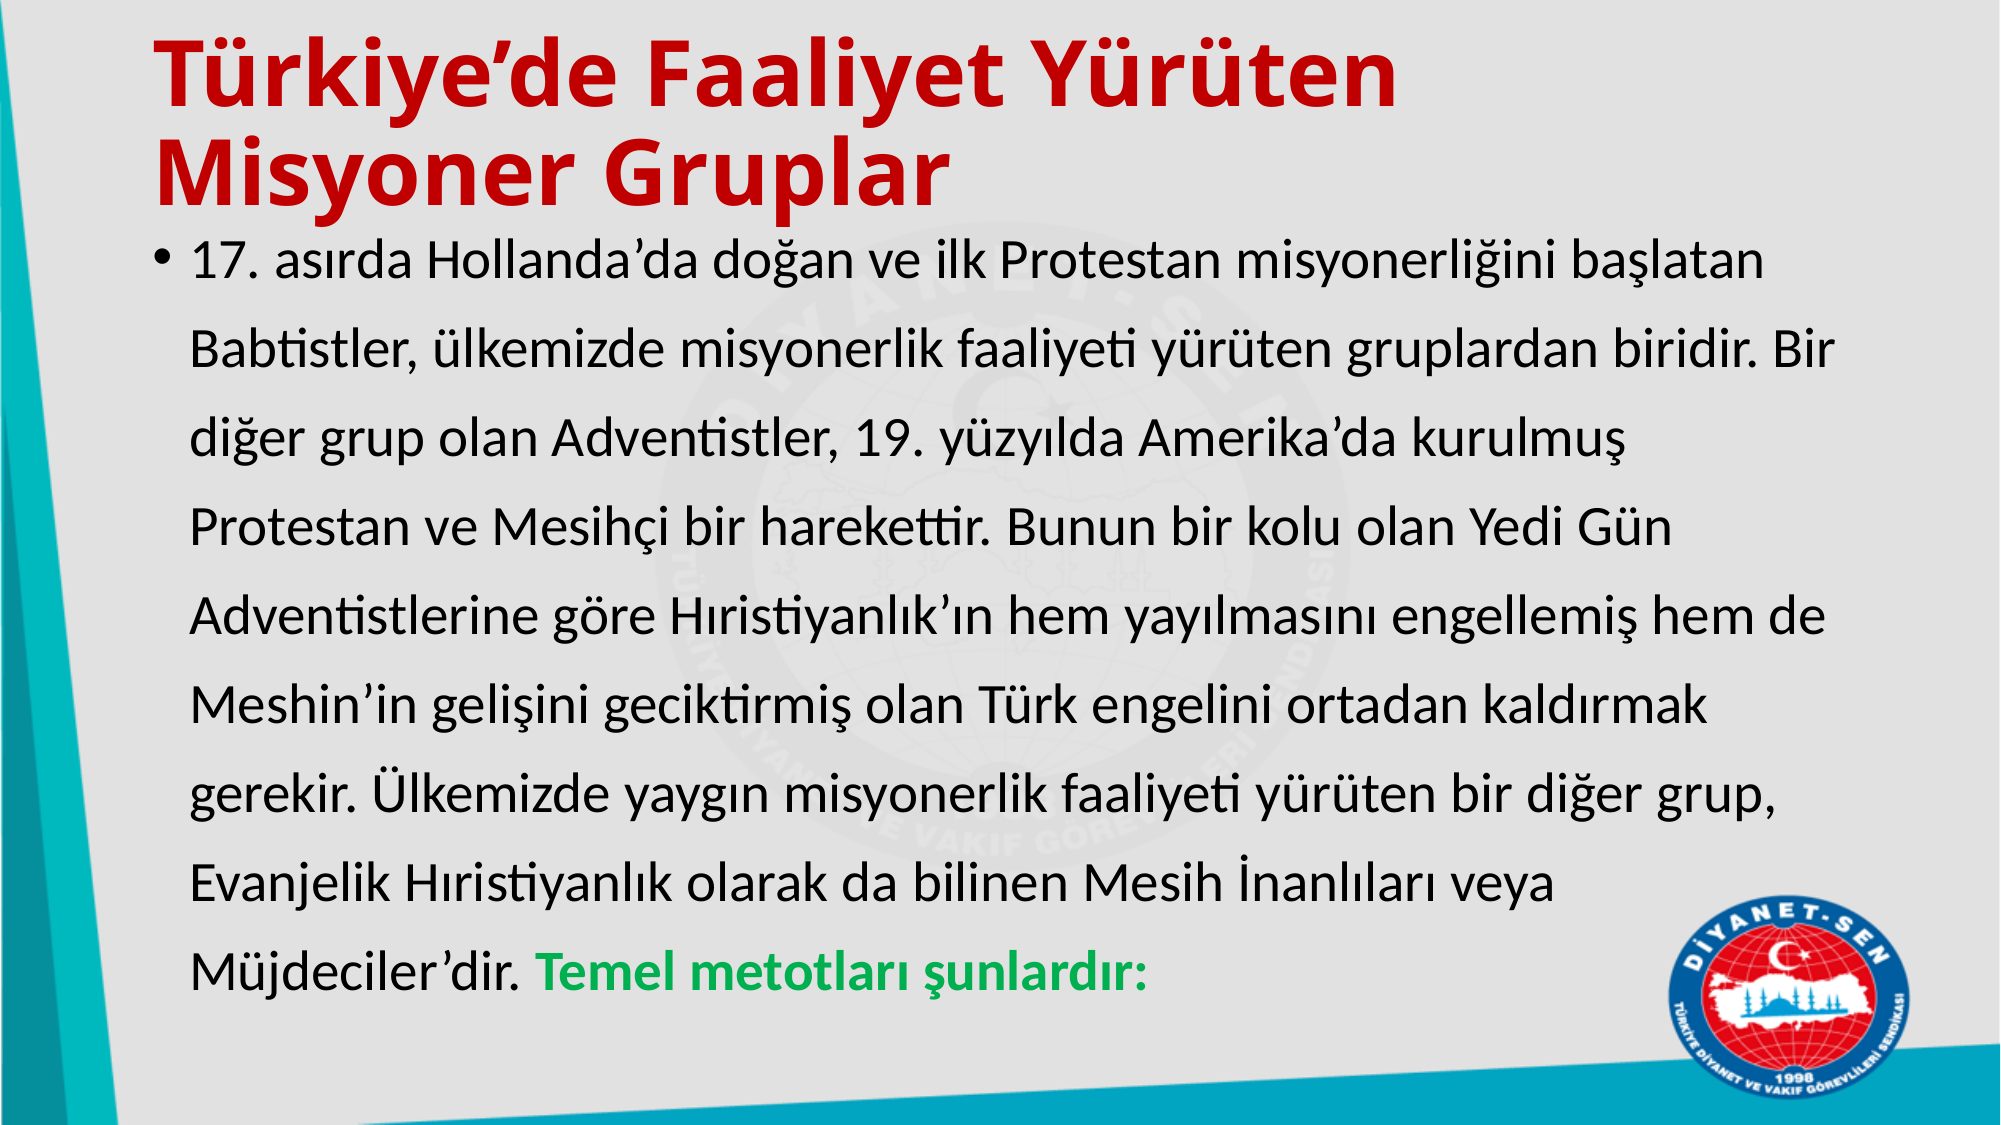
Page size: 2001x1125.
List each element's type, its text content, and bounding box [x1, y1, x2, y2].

picture [0, 0, 2001, 1125]
list 17. asırda Hollanda’da doğan ve ilk Protestan misyonerliğini başlatan Babtistler, ülkemizde misyonerlik faaliyeti yürüten gruplardan biridir. Bir diğer grup olan Adventistler, 19. yüzyılda Amerika’da kurulmuş Protestan ve Mesihçi bir harekettir. Bunun bir kolu olan Yedi Gün Adventistlerine göre Hıristiyanlık’ın hem yayılmasını engellemiş hem de Meshin’in gelişini geciktirmiş olan Türk engelini ortadan kaldırmak gerekir. Ülkemizde yaygın misyonerlik faaliyeti yürüten bir diğer grup, Evanjelik Hıristiyanlık olarak da bilinen Mesih İnanlıları veya Müjdeciler’dir. Temel metotları şunlardır: [137, 193, 1863, 1014]
title Türkiye’de Faaliyet Yürüten Misyoner Gruplar [137, 59, 1863, 193]
